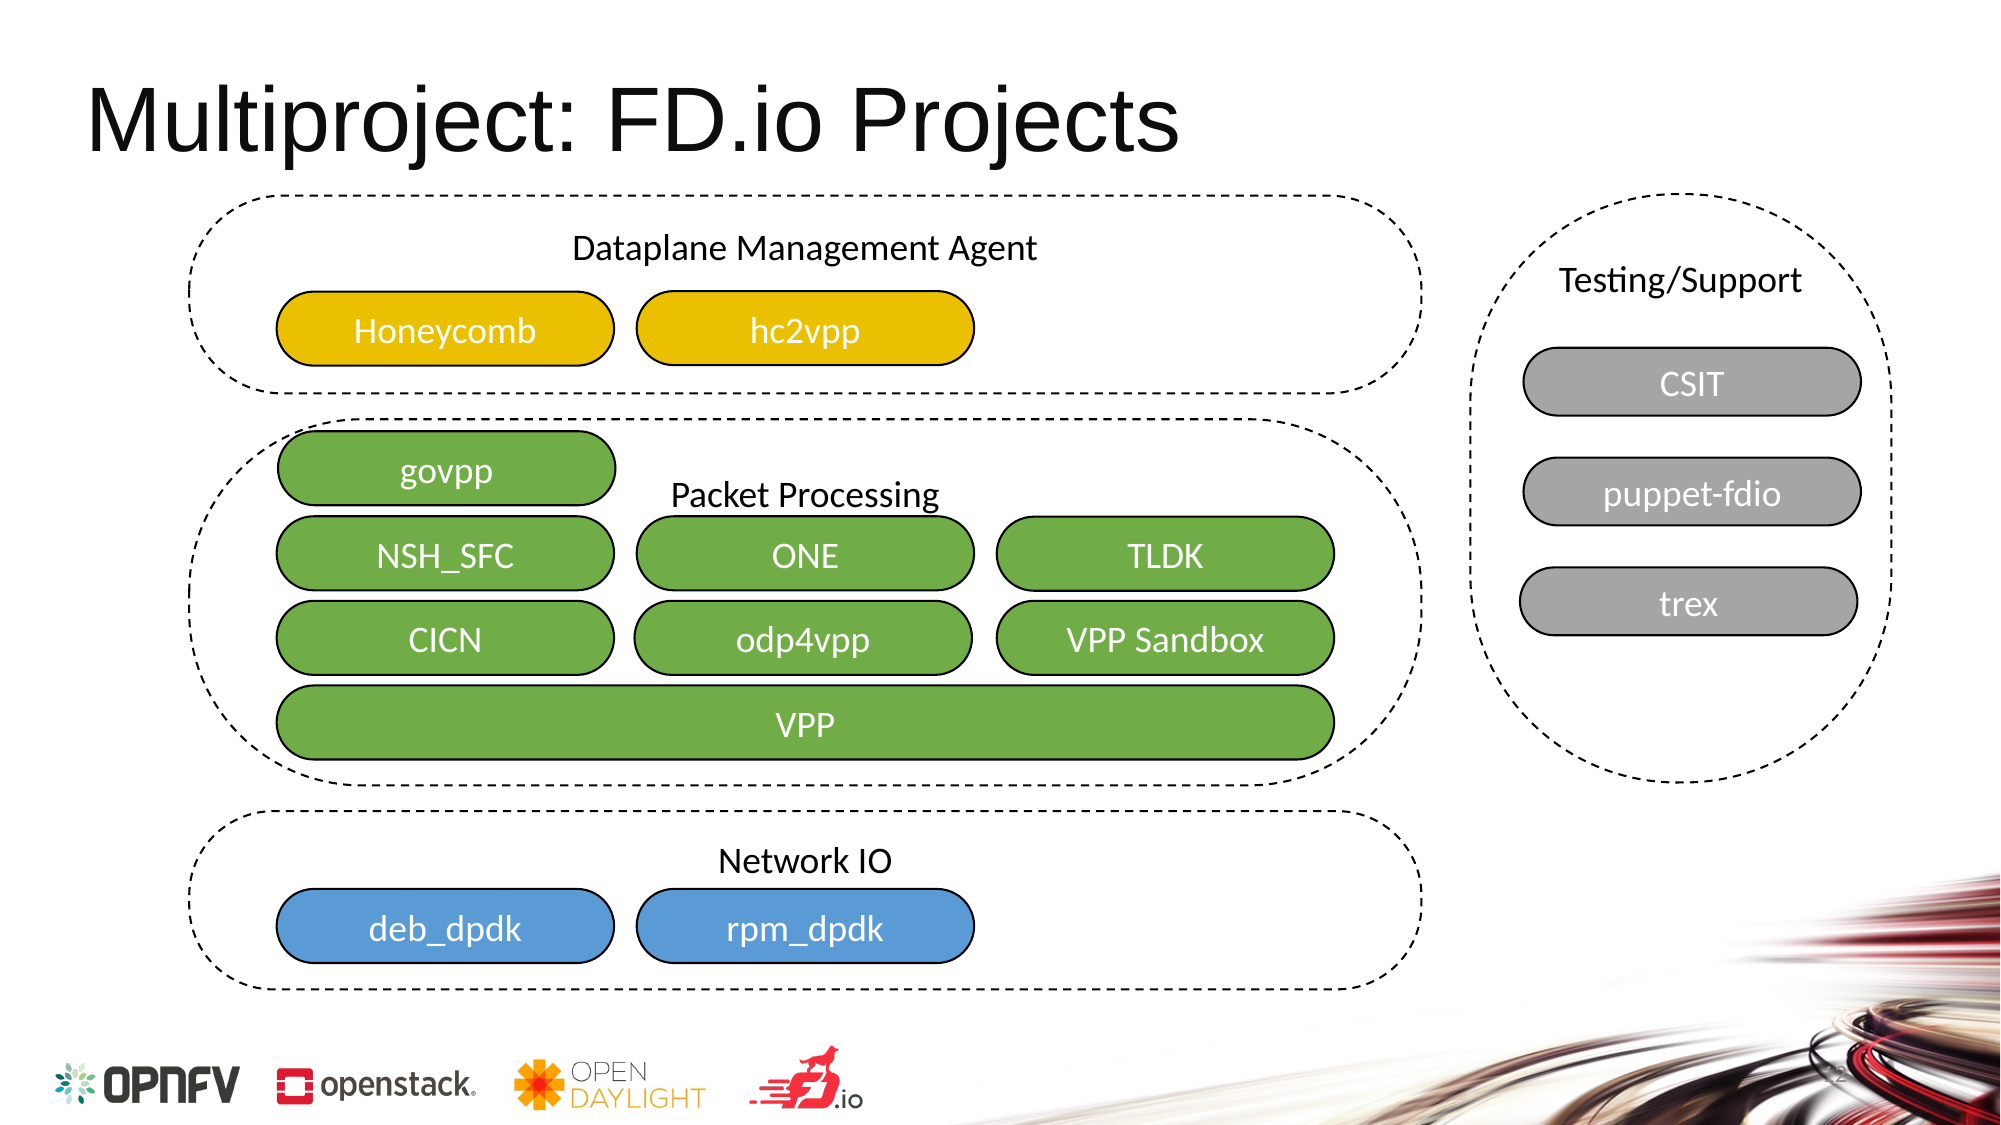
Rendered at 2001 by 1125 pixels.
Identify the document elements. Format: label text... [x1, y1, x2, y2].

text_box govpp [276, 430, 617, 507]
text_box Testing/Support [1469, 193, 1893, 784]
text_box Network IO [188, 810, 1423, 991]
slide_number 12 [1764, 1042, 1863, 1103]
title Multiproject: FD.io Projects [70, 27, 1917, 216]
text_box Dataplane Management Agent [188, 194, 1423, 395]
picture [0, 0, 2001, 1125]
text_box Packet Processing [188, 418, 1423, 787]
